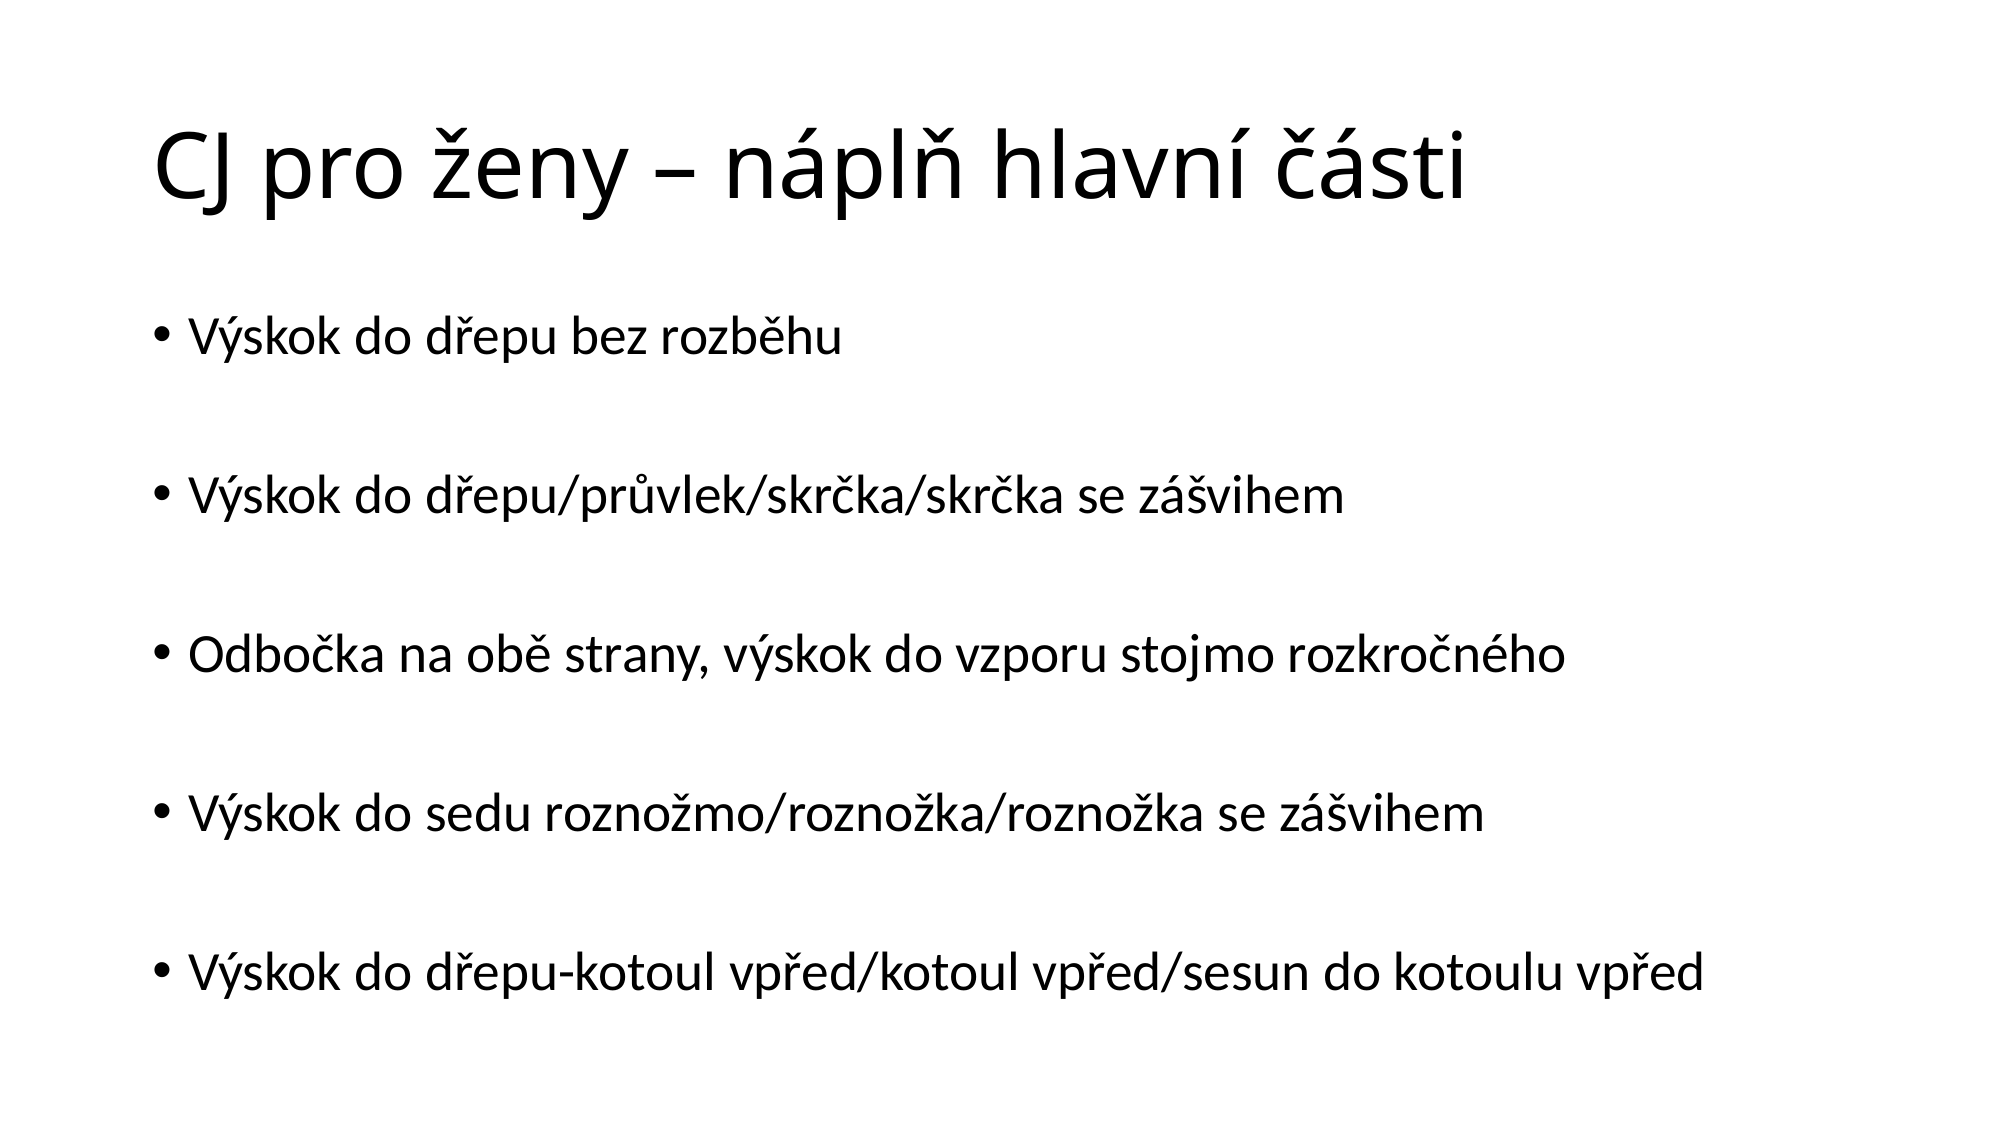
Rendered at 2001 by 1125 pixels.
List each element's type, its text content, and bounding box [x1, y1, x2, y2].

list Výskok do dřepu bez rozběhu Výskok do dřepu/průvlek/skrčka/skrčka se zášvihem Odbočka na obě strany, výskok do vzporu stojmo rozkročného Výskok do sedu roznožmo/roznožka/roznožka se zášvihem Výskok do dřepu-kotoul vpřed/kotoul vpřed/sesun do kotoulu vpřed [137, 299, 1863, 1014]
title CJ pro ženy – náplň hlavní části [137, 59, 1863, 278]
